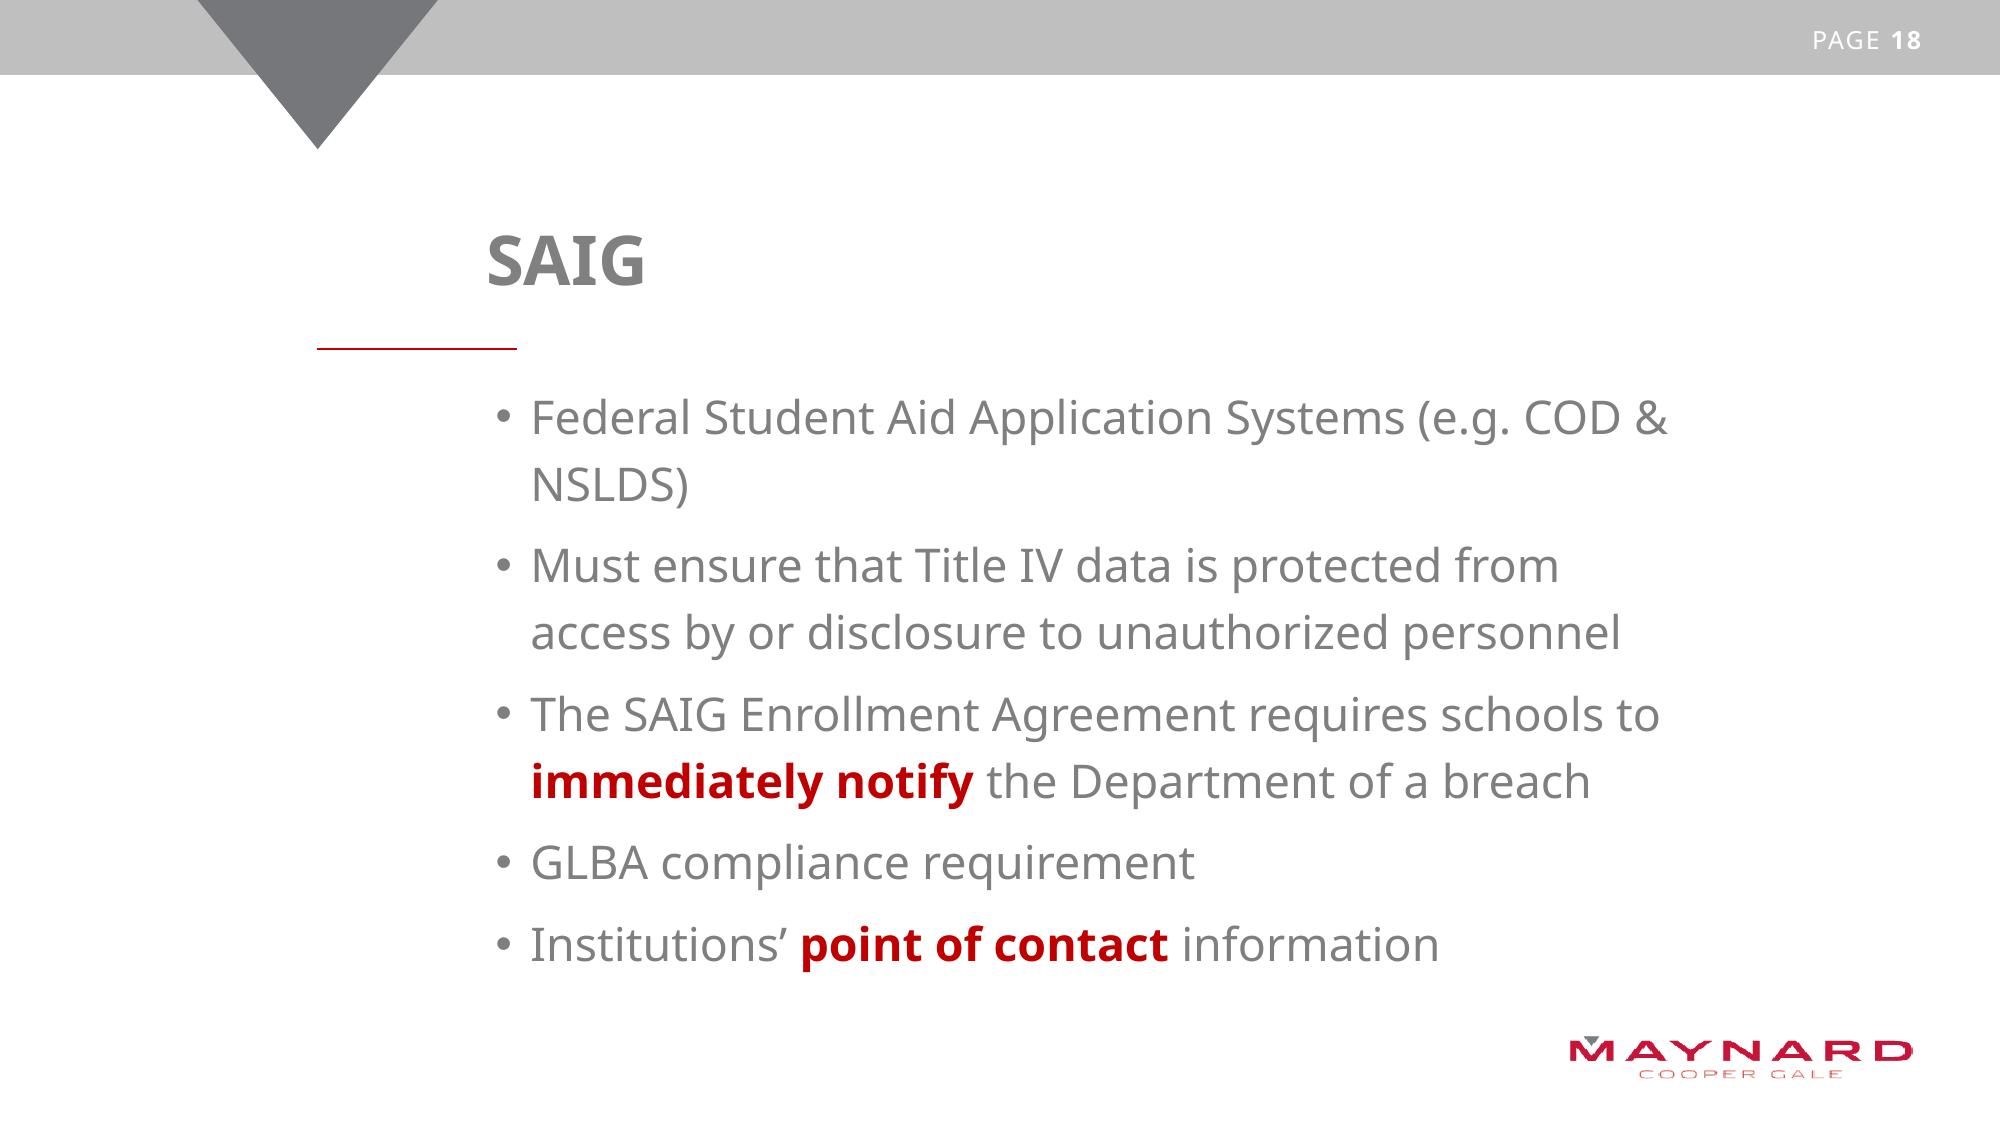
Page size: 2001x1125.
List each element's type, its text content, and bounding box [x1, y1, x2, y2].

list Federal Student Aid Application Systems (e.g. COD & NSLDS) Must ensure that Title IV data is protected from access by or disclosure to unauthorized personnel The SAIG Enrollment Agreement requires schools to immediately notify the Department of a breach GLBA compliance requirement Institutions’ point of contact information [480, 369, 1686, 1078]
title SAIG [485, 225, 1686, 302]
picture [1570, 1036, 1913, 1079]
